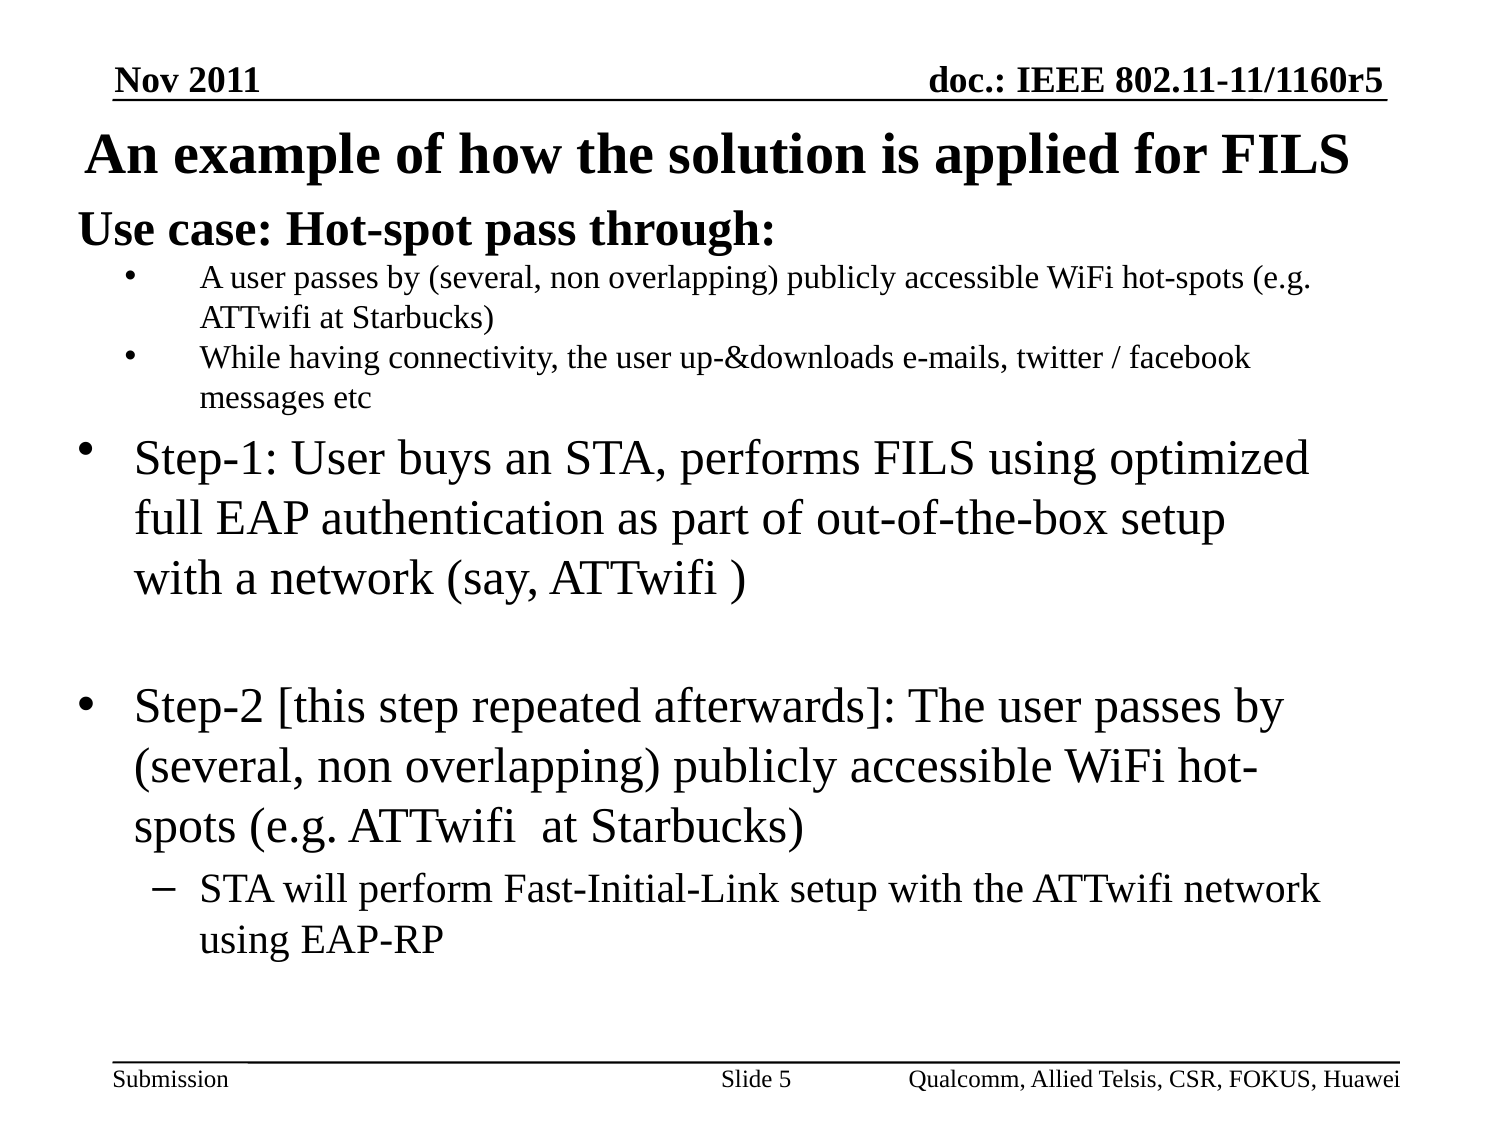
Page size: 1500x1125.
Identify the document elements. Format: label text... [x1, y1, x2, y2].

title An example of how the solution is applied for FILS [24, 99, 1413, 201]
text_box Use case: Hot-spot pass through: A user passes by (several, non overlapping) publicly accessible WiFi hot-spots (e.g. ATTwifi at Starbucks) While having connectivity, the user up-&downloads e-mails, twitter / facebook messages etc Step-1: User buys an STA, performs FILS using optimized full EAP authentication as part of out-of-the-box setup with a network (say, ATTwifi ) Step-2 [this step repeated afterwards]: The user passes by (several, non overlapping) publicly accessible WiFi hot-spots (e.g. ATTwifi at Starbucks) STA will perform Fast-Initial-Link setup with the ATTwifi network using EAP-RP [62, 187, 1338, 1025]
slide_number Slide 5 [712, 1061, 800, 1093]
footer Qualcomm, Allied Telsis, CSR, FOKUS, Huawei [903, 1061, 1402, 1093]
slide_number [114, 54, 263, 101]
